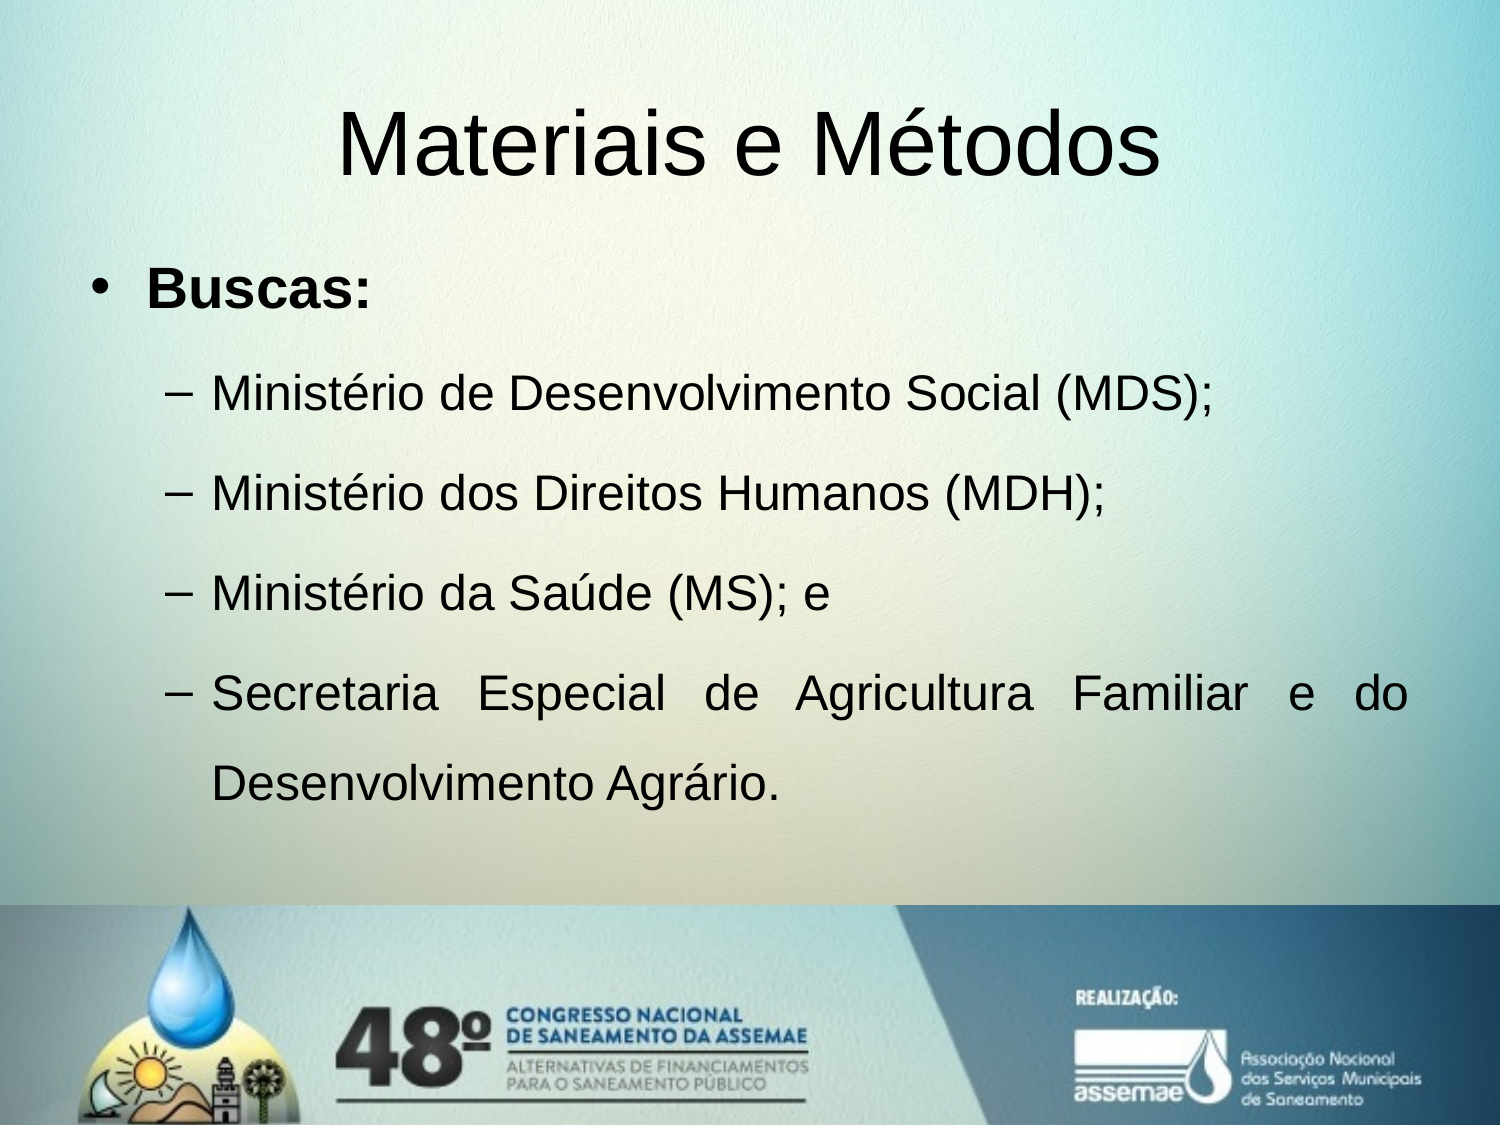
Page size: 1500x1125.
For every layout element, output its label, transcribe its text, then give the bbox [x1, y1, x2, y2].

list Buscas: Ministério de Desenvolvimento Social (MDS); Ministério dos Direitos Humanos (MDH); Ministério da Saúde (MS); e Secretaria Especial de Agricultura Familiar e do Desenvolvimento Agrário. [75, 208, 1425, 828]
picture [0, 0, 1500, 1125]
title Materiais e Métodos [75, 45, 1425, 208]
